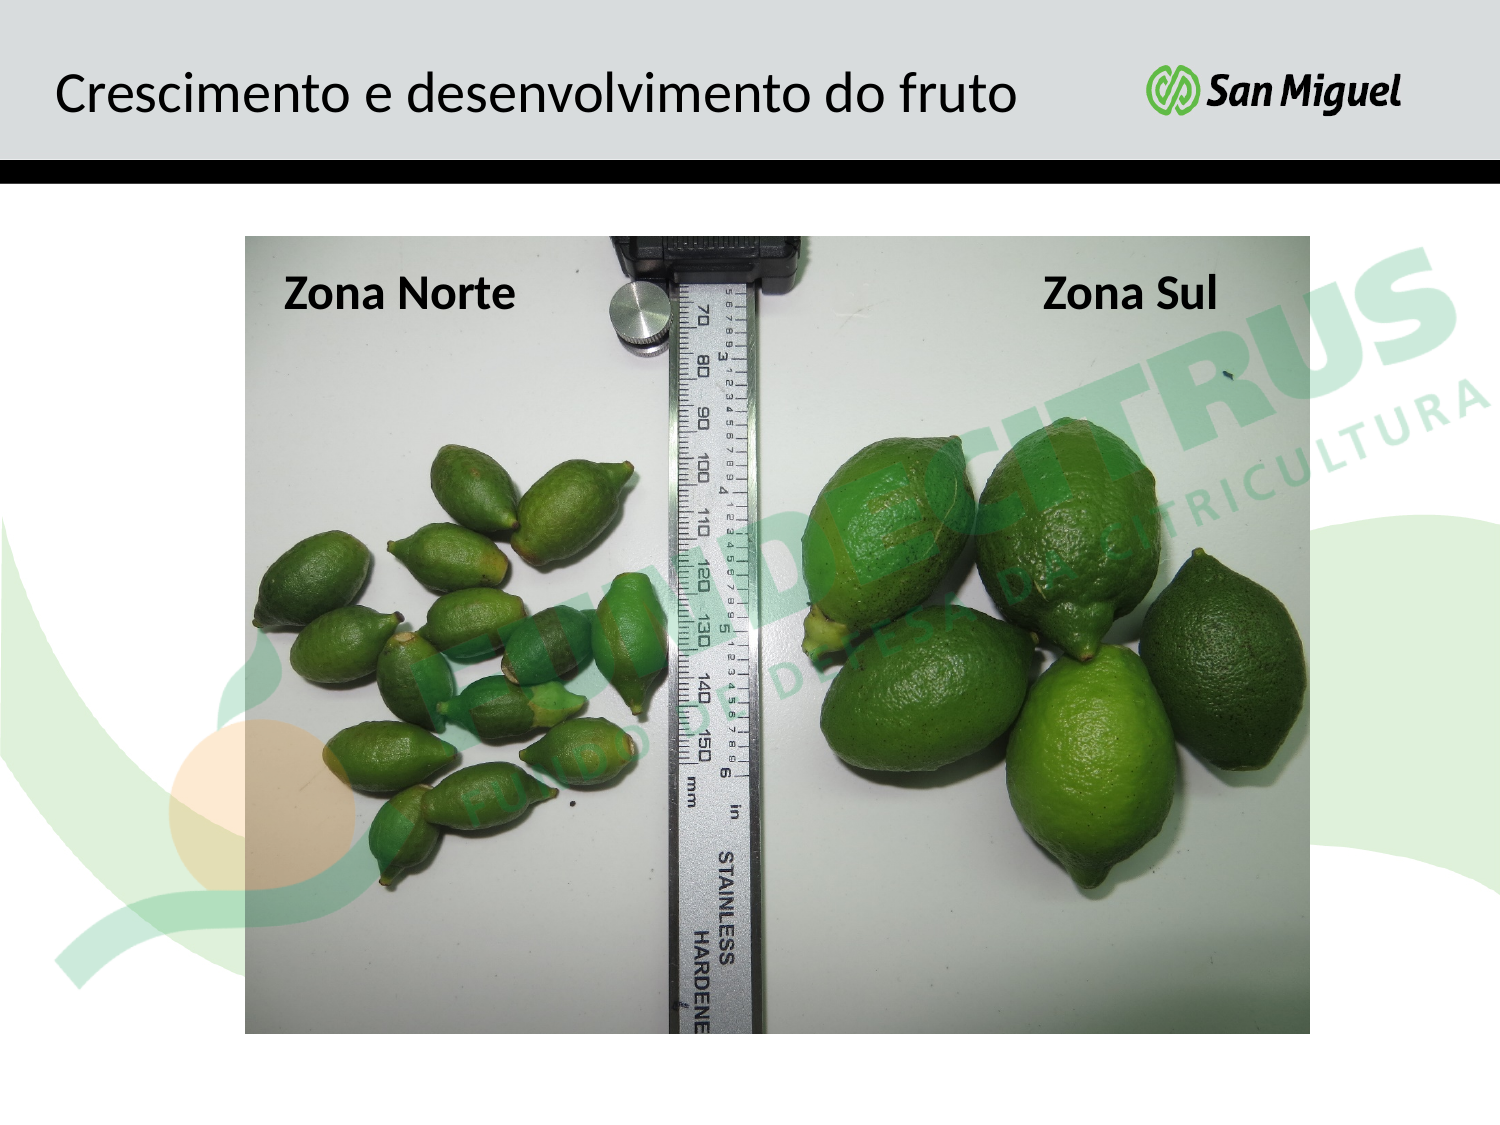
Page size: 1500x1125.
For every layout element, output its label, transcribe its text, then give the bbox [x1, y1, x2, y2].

text_box Crescimento e desenvolvimento do fruto [40, 47, 1034, 132]
picture [0, 0, 1500, 1125]
